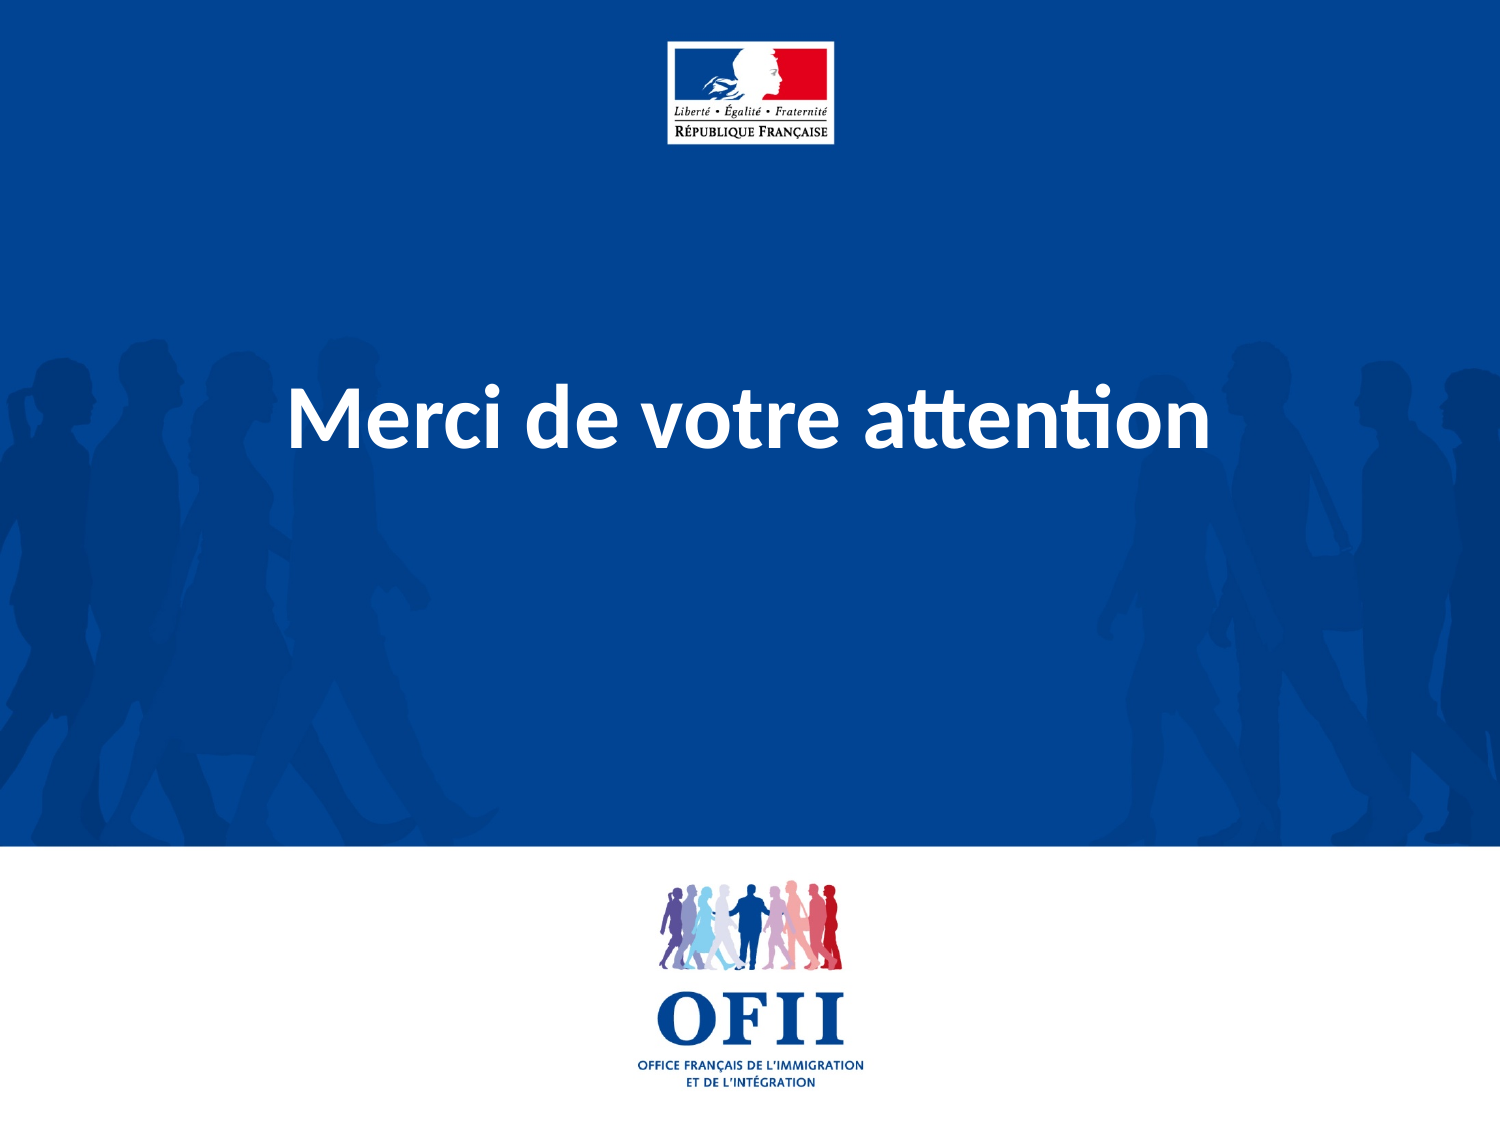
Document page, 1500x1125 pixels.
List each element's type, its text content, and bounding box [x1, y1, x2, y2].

picture [0, 0, 1500, 1125]
title Merci de votre attention [100, 355, 1400, 467]
